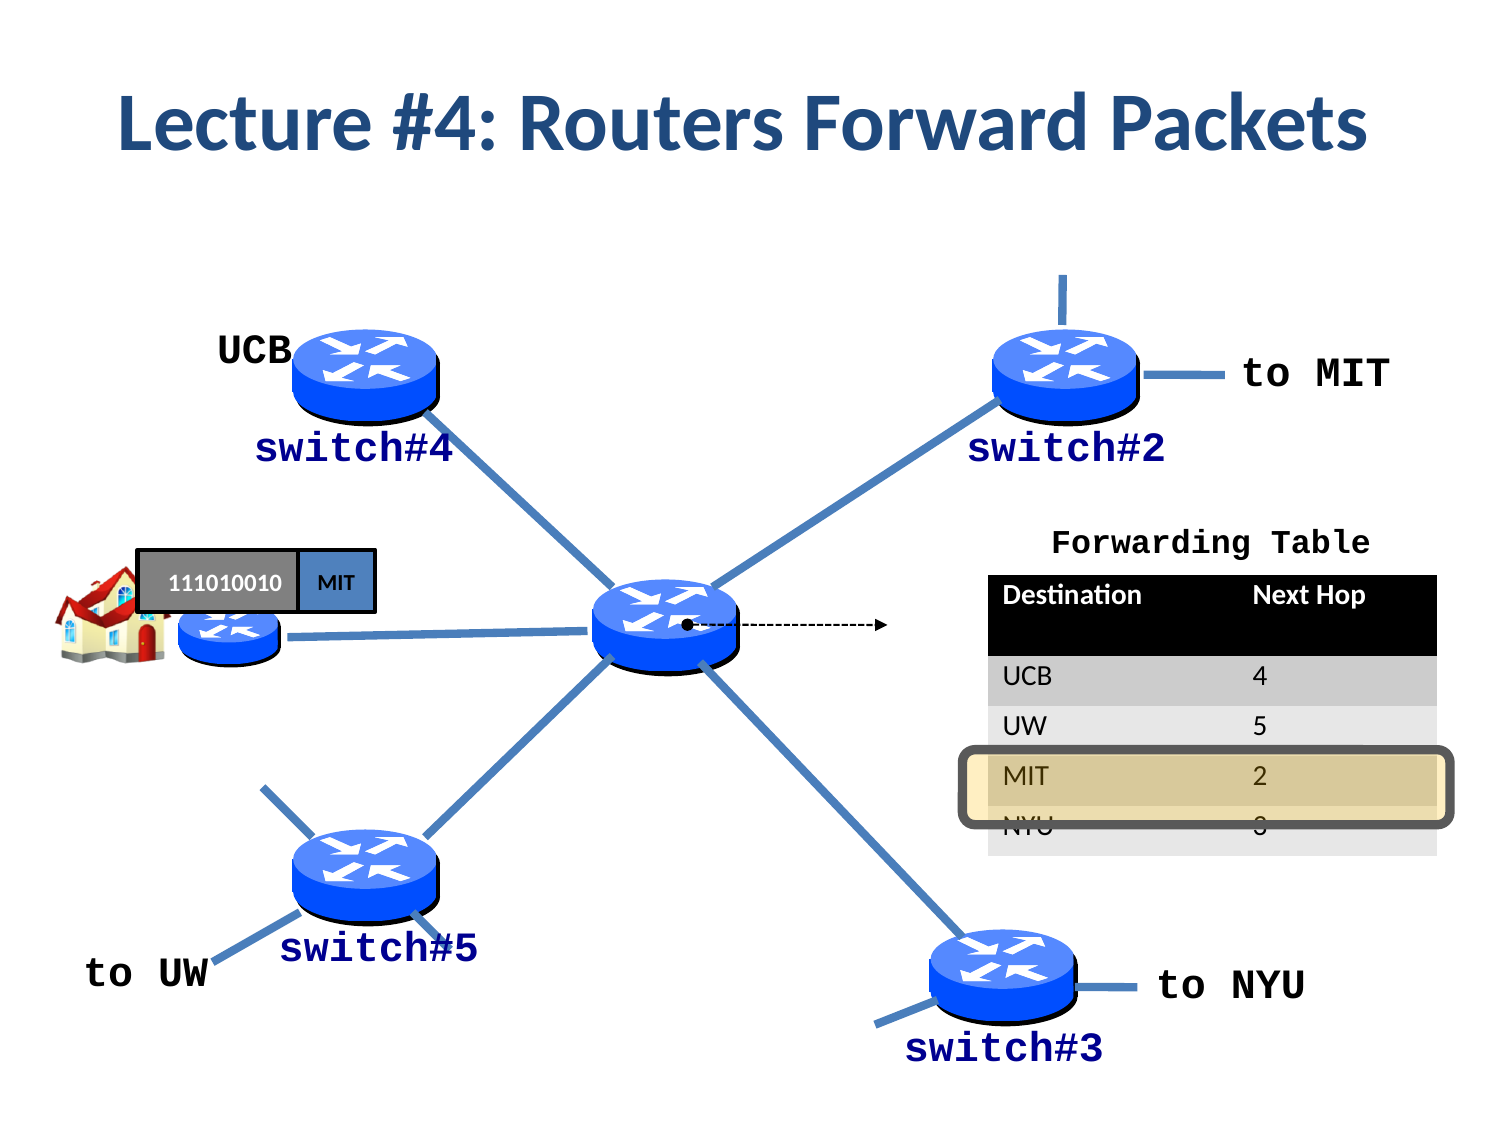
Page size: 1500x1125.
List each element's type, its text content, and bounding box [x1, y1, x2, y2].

table_cell UW [988, 706, 1238, 747]
table_cell NYU [988, 827, 1238, 856]
picture [924, 924, 1088, 1038]
text_box to UW [68, 937, 223, 1002]
picture [587, 574, 751, 688]
picture [987, 324, 1151, 438]
text_box [973, 747, 1453, 827]
text_box switch#3 [888, 1012, 1119, 1077]
text_box UCB [202, 314, 307, 379]
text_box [693, 668, 970, 932]
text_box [412, 911, 451, 950]
text_box Forwarding Table [1035, 512, 1386, 568]
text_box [874, 999, 938, 1025]
table_cell 3 [1238, 827, 1437, 856]
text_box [212, 911, 301, 963]
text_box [287, 630, 588, 638]
title Lecture #4: Routers Forward Packets [0, 0, 1500, 175]
text_box switch#5 [263, 912, 494, 977]
text_box to NYU [1141, 949, 1321, 1015]
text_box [712, 399, 1001, 588]
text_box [137, 549, 376, 613]
text_box switch#4 [238, 412, 419, 477]
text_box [262, 786, 313, 838]
table_cell 4 [1238, 656, 1437, 706]
picture [287, 824, 451, 938]
table_cell UCB [988, 656, 1238, 706]
table_header Destination [988, 575, 1238, 656]
picture [287, 324, 451, 438]
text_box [424, 411, 613, 588]
table_header Next Hop [1238, 575, 1437, 656]
text_box switch#2 [1004, 412, 1181, 477]
table_cell 5 [1238, 706, 1437, 747]
text_box to MIT [1225, 337, 1406, 402]
picture [49, 549, 288, 675]
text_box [424, 655, 613, 838]
